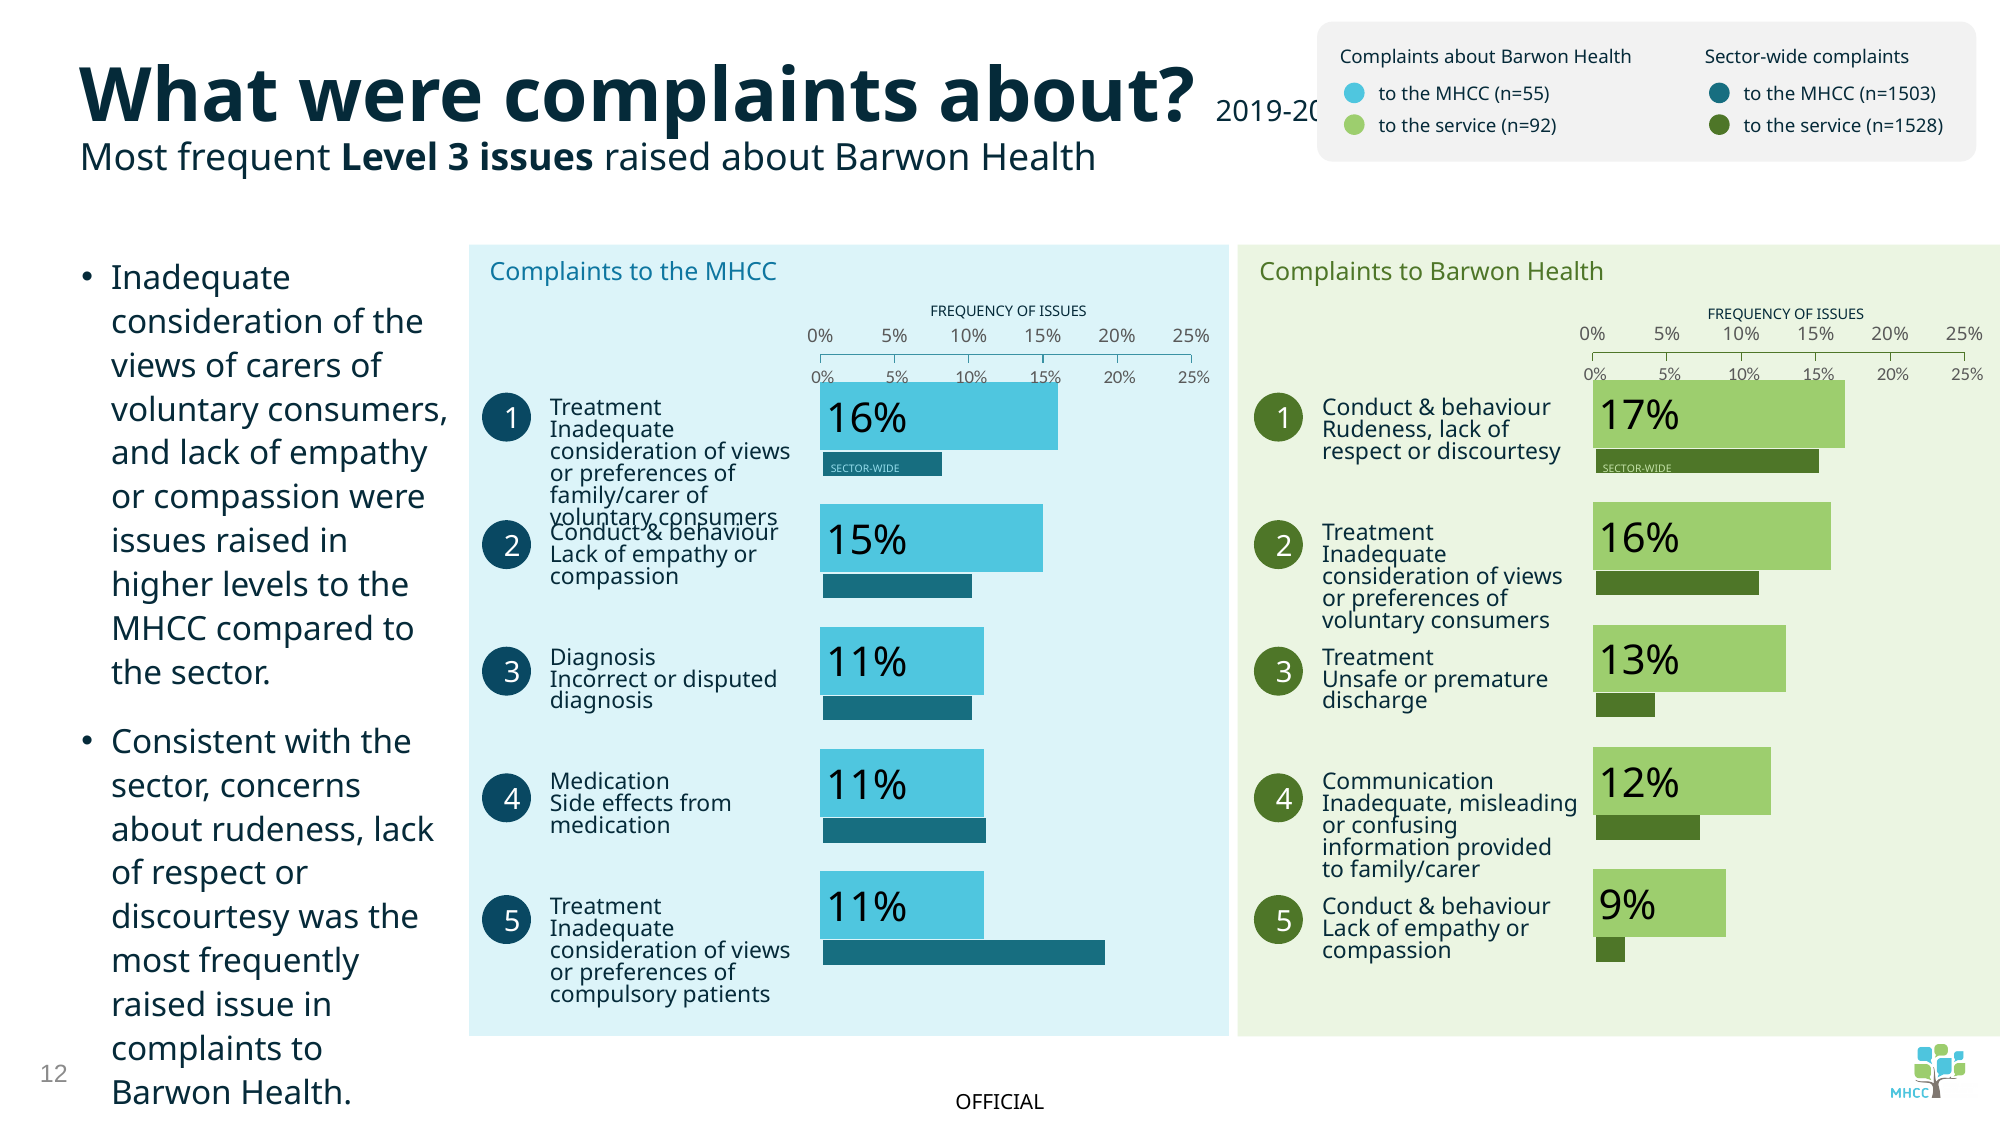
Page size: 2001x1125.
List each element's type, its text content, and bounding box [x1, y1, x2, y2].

text_box 2 [481, 519, 533, 571]
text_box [1317, 21, 2000, 162]
chart [1569, 320, 2000, 1032]
text_box 1 [481, 391, 533, 443]
text_box FREQUENCY OF ISSUES [862, 294, 1156, 322]
text_box Treatment Unsafe or premature discharge [1321, 647, 1569, 746]
text_box [1237, 331, 2000, 1037]
text_box 3 [1298, 654, 1304, 688]
text_box 5 [481, 894, 533, 946]
text_box Conduct & behaviour Rudeness, lack of respect or discourtesy [1321, 397, 1569, 496]
text_box 4 [481, 772, 533, 824]
text_box Treatment Inadequate consideration of views or preferences of voluntary consumers [1321, 522, 1569, 621]
text_box [1237, 244, 2000, 322]
text_box 4 [1298, 781, 1304, 815]
text_box Conduct & behaviour Lack of empathy or compassion [1321, 896, 1572, 996]
text_box Treatment Inadequate consideration of views or preferences of compulsory patients [549, 896, 800, 996]
text_box 1 [1298, 400, 1304, 434]
text_box 2 [1298, 528, 1304, 561]
text_box Conduct & behaviour Lack of empathy or compassion [549, 522, 797, 621]
picture [1891, 1044, 1978, 1098]
text_box 3 [481, 645, 533, 697]
text_box Communication Inadequate, misleading or confusing information provided to family/carer [1321, 771, 1569, 871]
text_box FREQUENCY OF ISSUES [1639, 298, 1933, 320]
text_box 5 [1298, 903, 1304, 936]
text_box [468, 244, 1230, 1037]
text_box Inadequate consideration of the views of carers of voluntary consumers, and lack of empathy or compassion were issues raised in higher levels to the MHCC compared to the sector. Consistent with the sector, concerns about rudeness, lack of respect or discourtesy was the most frequently raised issue in complaints to Barwon Health. [66, 244, 468, 1119]
text_box Diagnosis Incorrect or disputed diagnosis [549, 647, 797, 746]
text_box What were complaints about? 2019-20 Most frequent Level 3 issues raised about Barwon Health [64, 49, 1582, 190]
text_box Complaints to Barwon Health [1244, 263, 1968, 331]
text_box Treatment Inadequate consideration of views or preferences of family/carer of voluntary consumers [549, 397, 797, 496]
text_box Medication Side effects from medication [549, 771, 797, 871]
chart [797, 322, 1298, 1035]
text_box Complaints to the MHCC [474, 263, 1198, 331]
